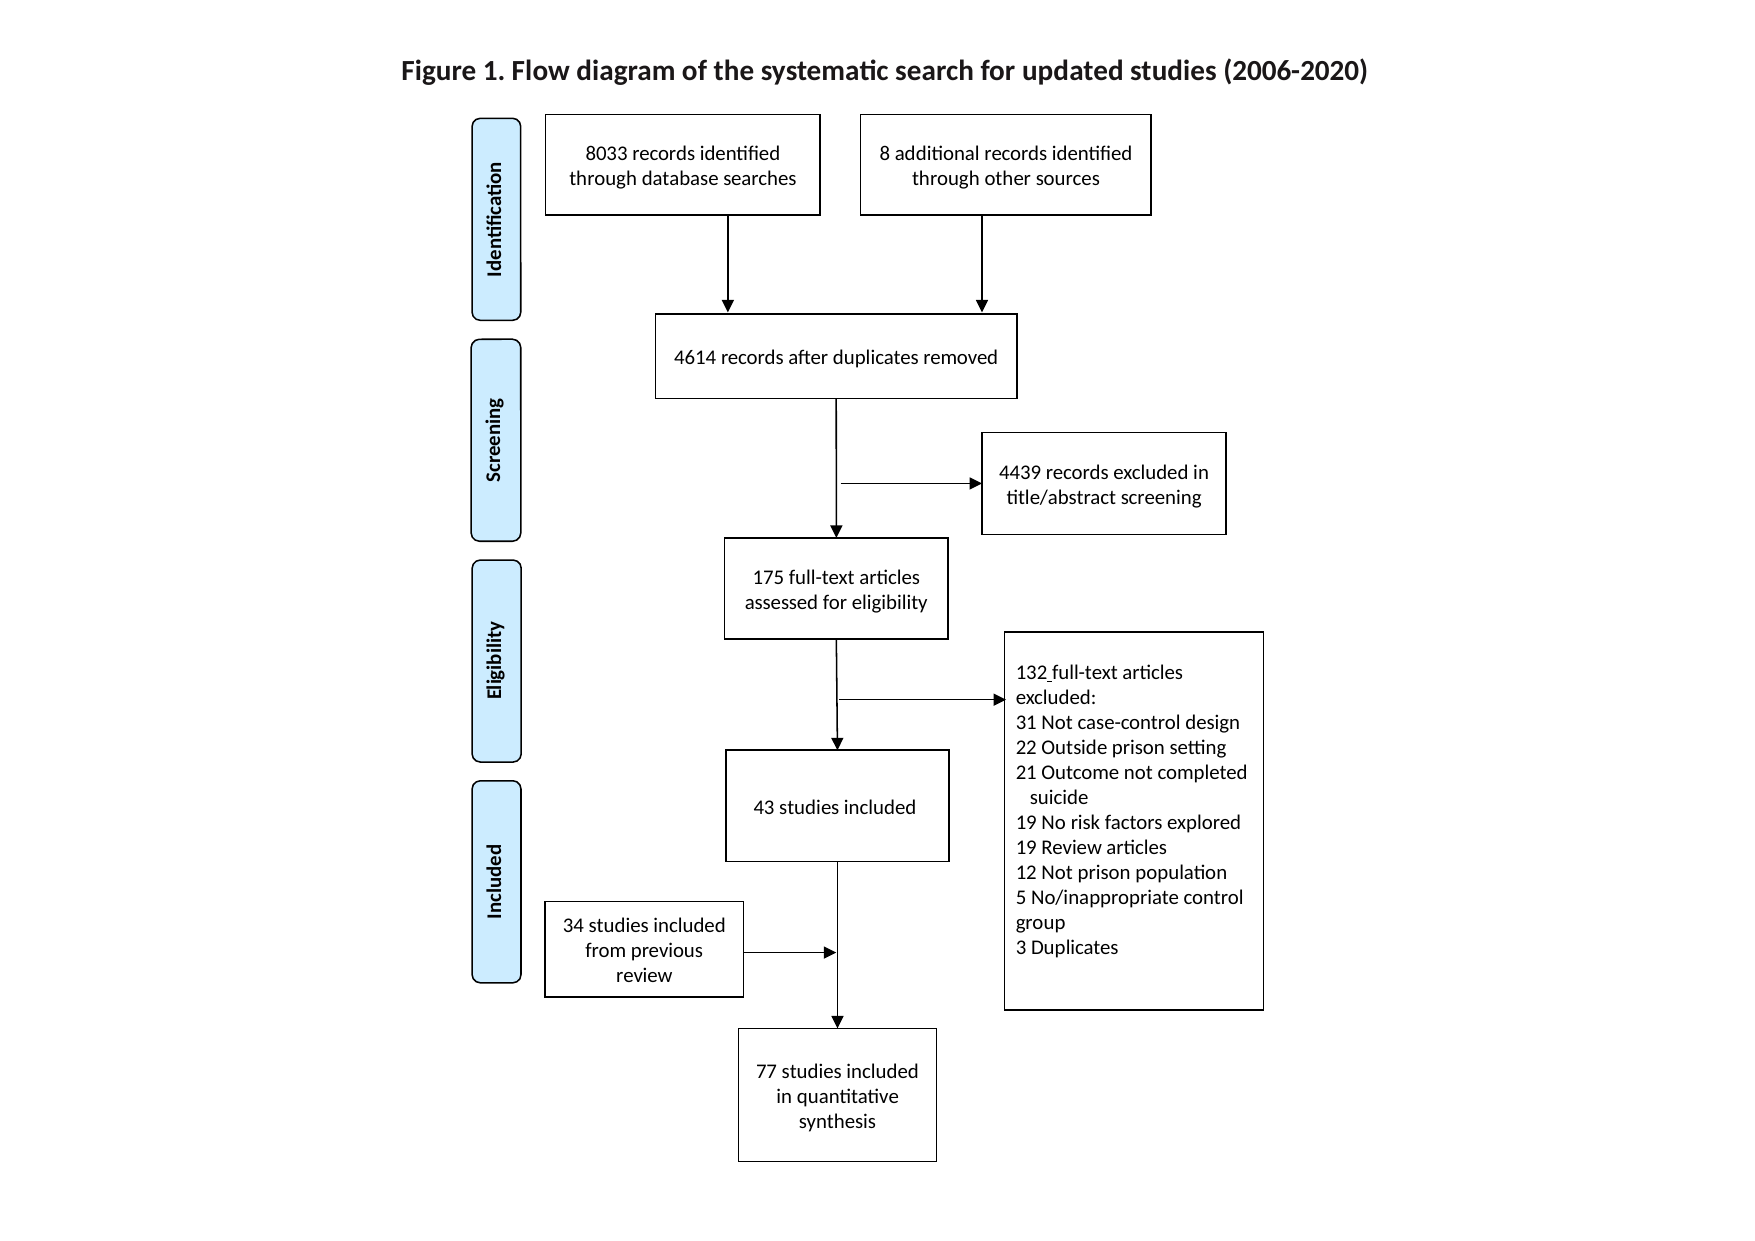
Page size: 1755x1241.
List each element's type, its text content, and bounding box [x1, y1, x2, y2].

text_box Identification [472, 118, 521, 321]
text_box Eligibility [472, 560, 522, 763]
text_box Screening [471, 339, 521, 542]
text_box Included [472, 780, 521, 983]
text_box 4614 records after duplicates removed [655, 314, 1017, 399]
text_box 8033 records identified through database searches [545, 114, 821, 215]
text_box Figure 1. Flow diagram of the systematic search for updated studies (2006-2020) [390, 45, 1430, 92]
text_box 8 additional records identified through other sources [860, 114, 1152, 216]
text_box 43 studies included [725, 750, 950, 862]
text_box 175 full-text articles assessed for eligibility [724, 537, 949, 639]
text_box 34 studies included from previous review [545, 901, 744, 998]
text_box 77 studies included in quantitative synthesis [738, 1028, 937, 1162]
text_box 132 full-text articles excluded: 31 Not case-control design 22 Outside prison setting 21 Outcome not completed suicide 19 No risk factors explored 19 Review articles 12 Not prison population 5 No/inappropriate control group 3 Duplicates [1004, 631, 1264, 1011]
text_box [412, 35, 1307, 86]
text_box 4439 records excluded in title/abstract screening [982, 432, 1227, 535]
